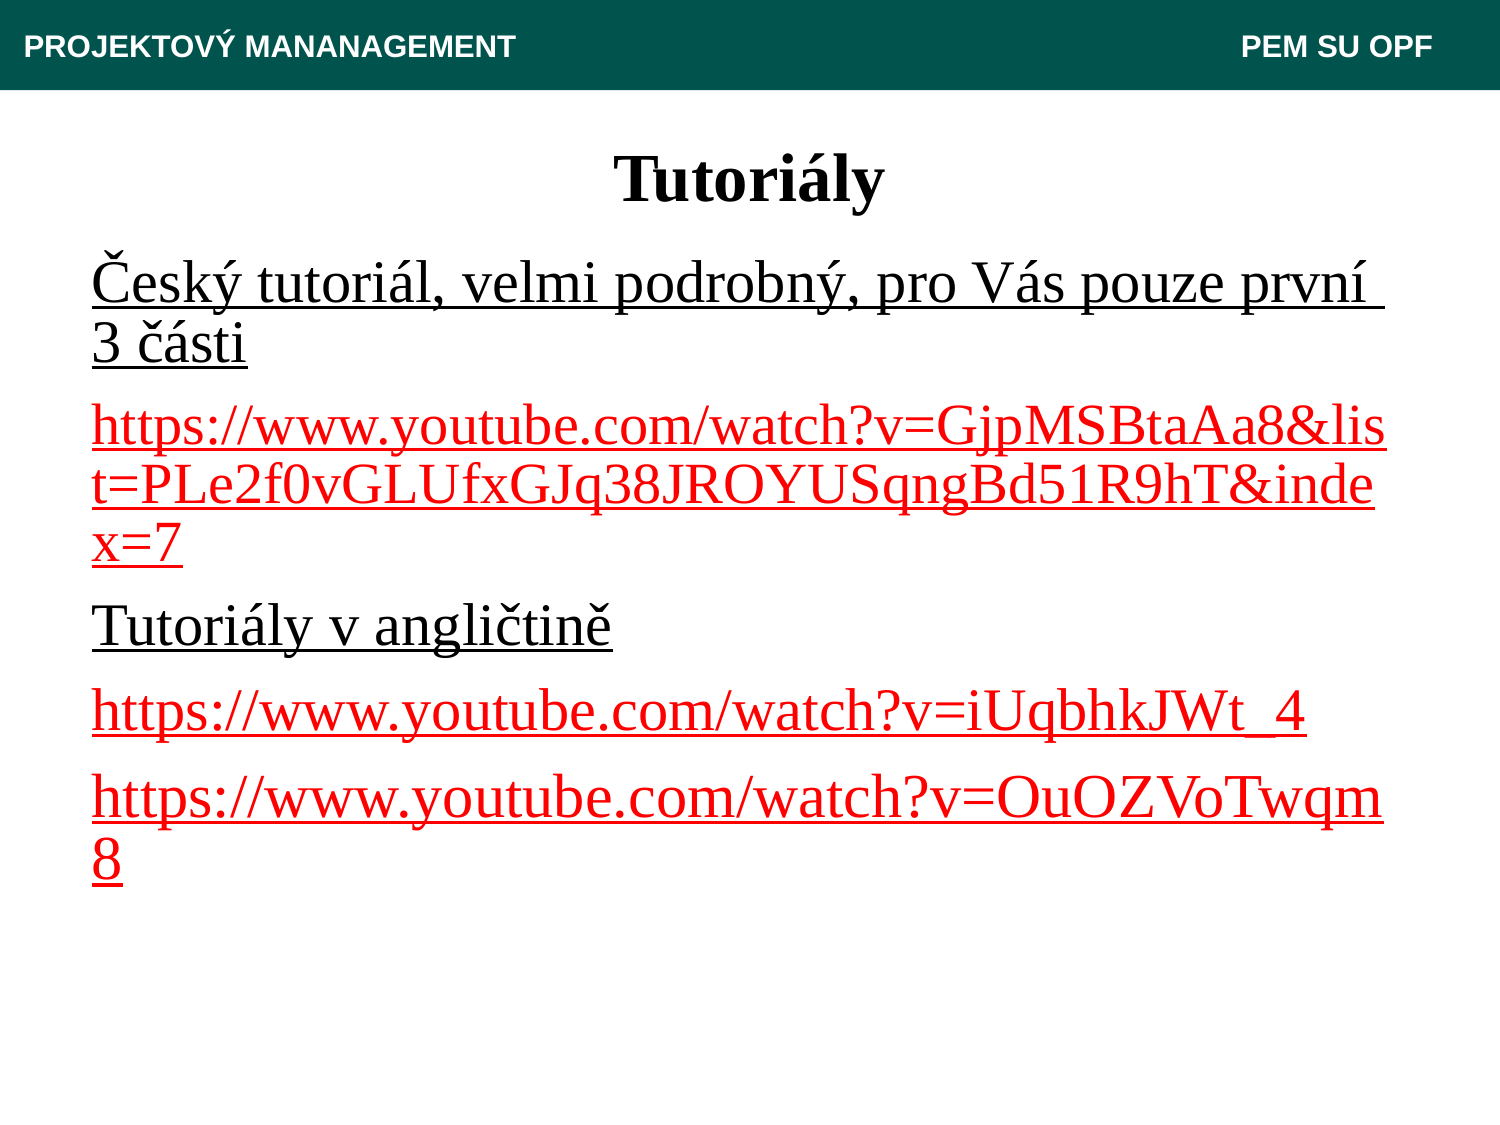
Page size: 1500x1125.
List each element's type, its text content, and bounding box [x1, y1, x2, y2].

title Tutoriály [111, 113, 1388, 234]
list Český tutoriál, velmi podrobný, pro Vás pouze první 3 části https://www.youtube.com/watch?v=GjpMSBtaAa8&list=PLe2f0vGLUfxGJq38JROYUSqngBd51R9hT&index=7 Tutoriály v angličtině https://www.youtube.com/watch?v=iUqbhkJWt_4 https://www.youtube.com/watch?v=OuOZVoTwqm8 [76, 234, 1412, 1071]
text_box PROJEKTOVÝ MANANAGEMENT PEM SU OPF [0, 0, 1500, 92]
